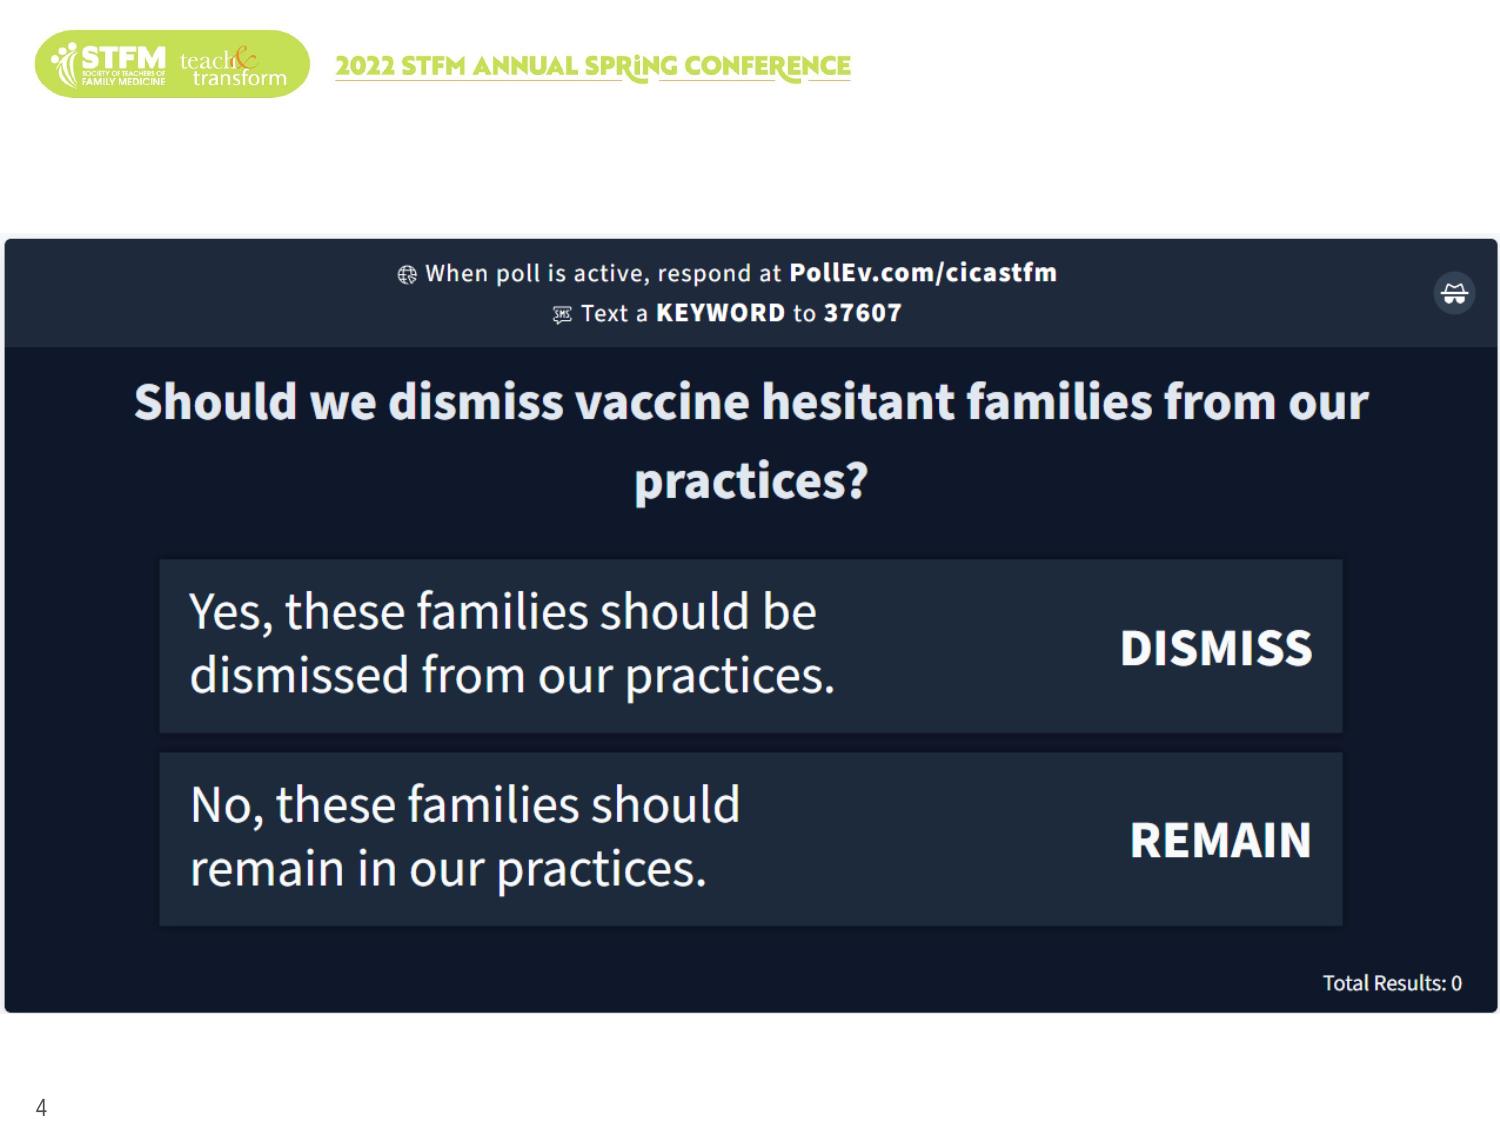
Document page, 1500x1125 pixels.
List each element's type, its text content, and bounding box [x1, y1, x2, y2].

slide_number ‹#› [20, 1087, 359, 1125]
picture [0, 0, 1500, 1125]
